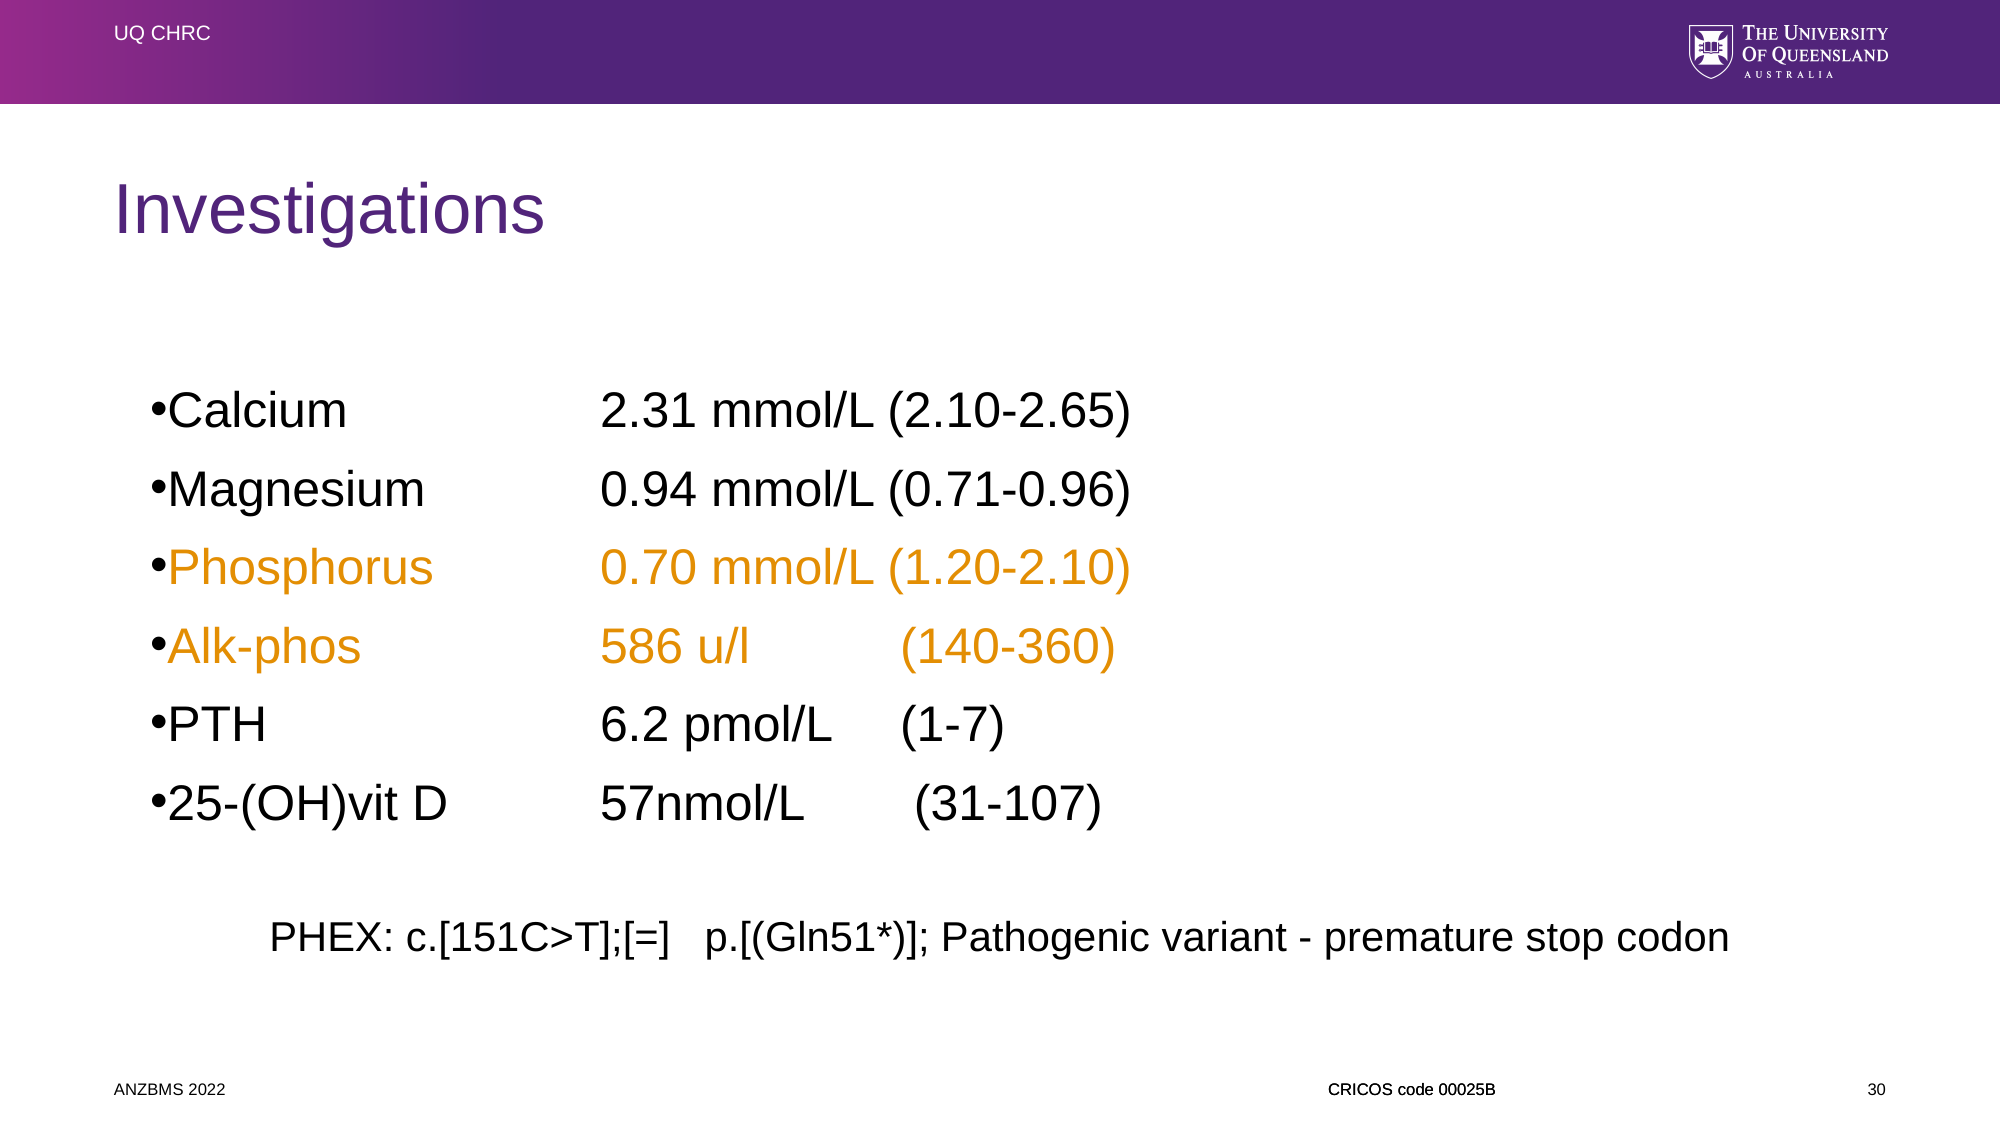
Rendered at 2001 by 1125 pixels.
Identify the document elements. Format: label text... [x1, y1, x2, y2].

text_box Calcium 2.31 mmol/L (2.10-2.65) Magnesium 0.94 mmol/L (0.71-0.96) Phosphorus 0.70 mmol/L (1.20-2.10) Alk-phos 586 u/l (140-360) PTH 6.2 pmol/L (1-7) 25-(OH)vit D 57nmol/L (31-107) PHEX: c.[151C>T];[=] p.[(Gln51*)]; Pathogenic variant - premature stop codon [150, 371, 1850, 1047]
slide_number UQ CHRC [114, 24, 670, 65]
picture [1689, 25, 1888, 79]
title Investigations [114, 172, 1886, 250]
slide_number 30 [1838, 1069, 1886, 1109]
footer ANZBMS 2022 [114, 1069, 666, 1109]
